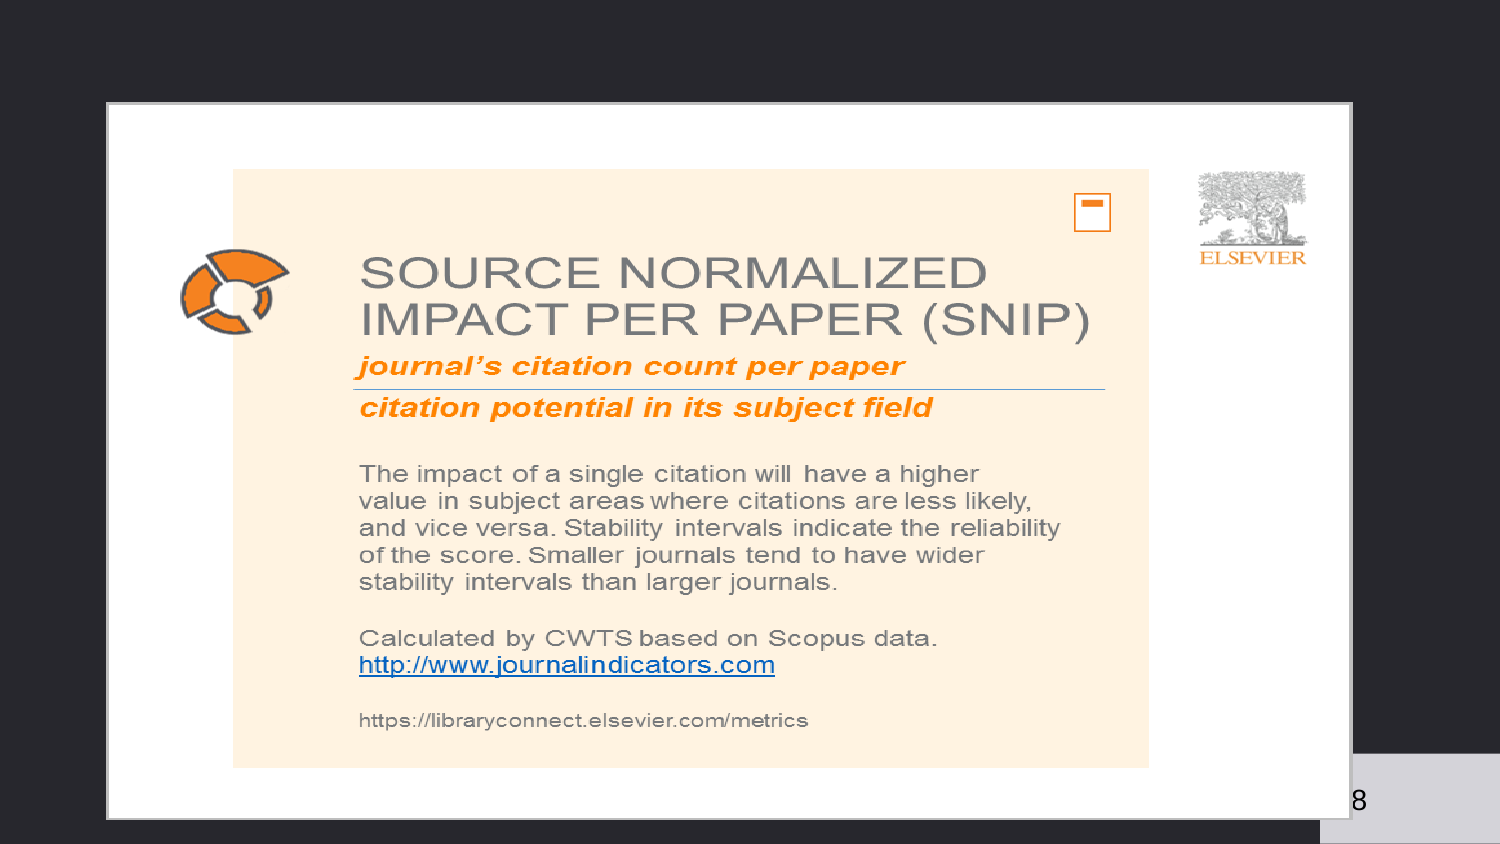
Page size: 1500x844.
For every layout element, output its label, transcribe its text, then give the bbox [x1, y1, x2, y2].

slide_number 38 [1320, 753, 1500, 844]
picture [106, 102, 1353, 821]
